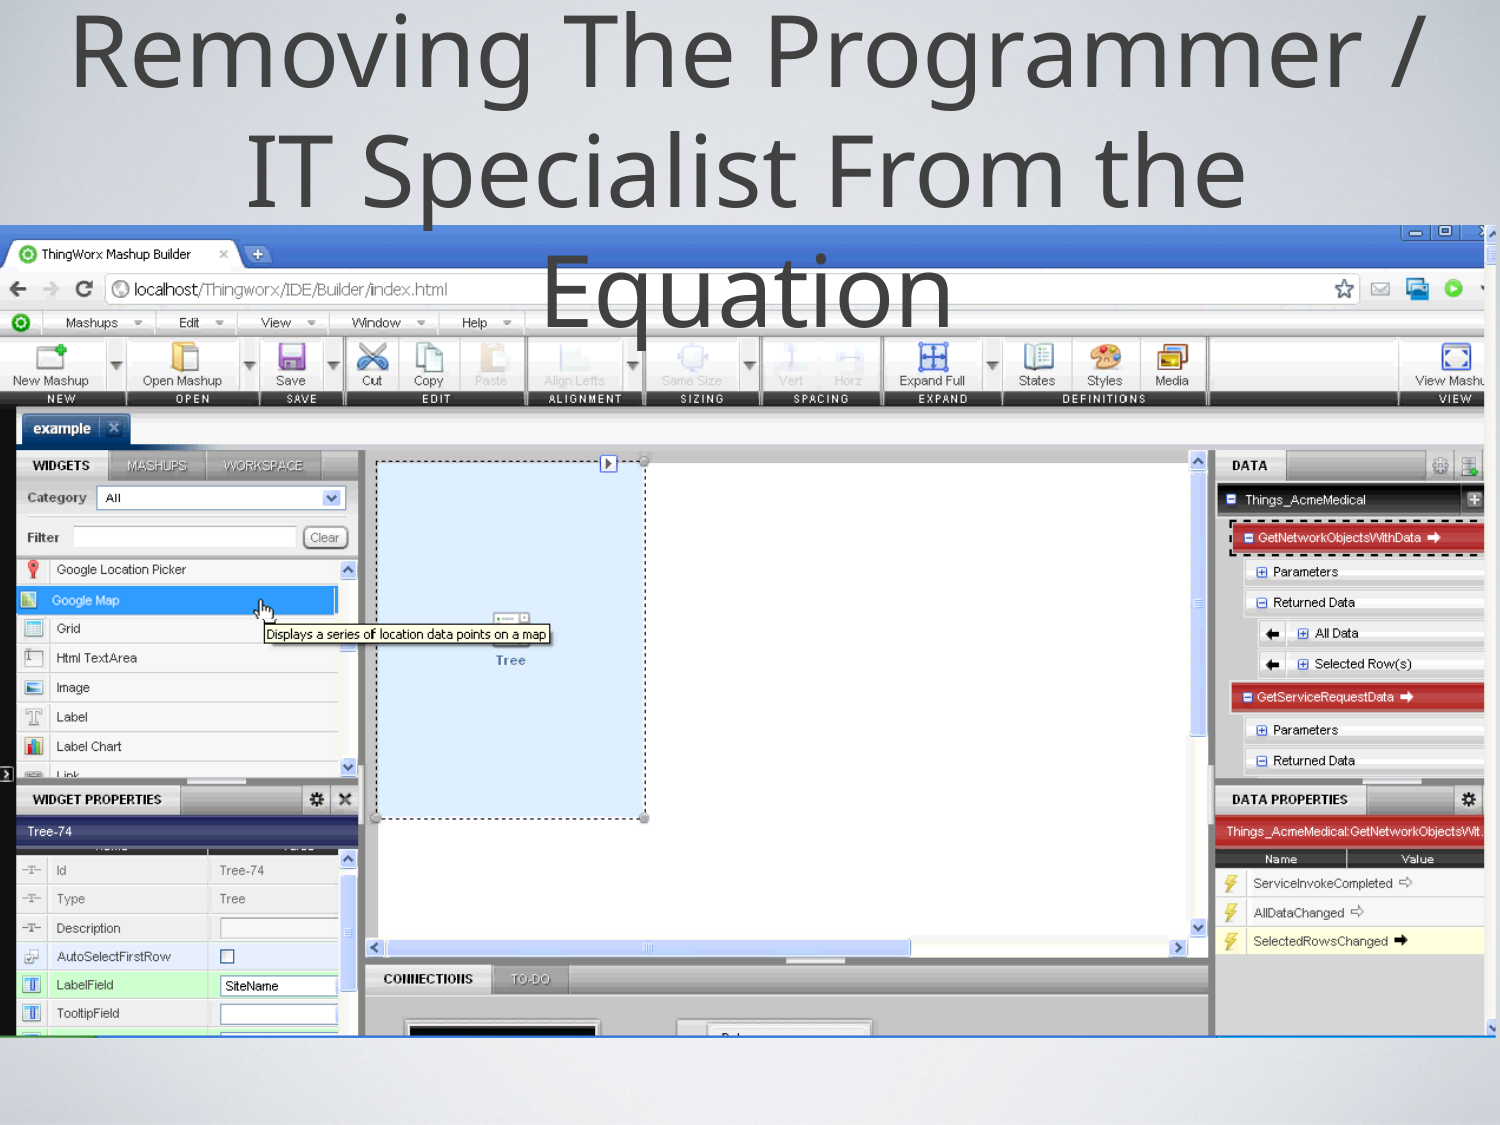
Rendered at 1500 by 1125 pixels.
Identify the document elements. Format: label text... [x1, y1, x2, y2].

text_box Removing The Programmer / IT Specialist From the Equation [42, 0, 1453, 168]
picture [0, 0, 1500, 1125]
